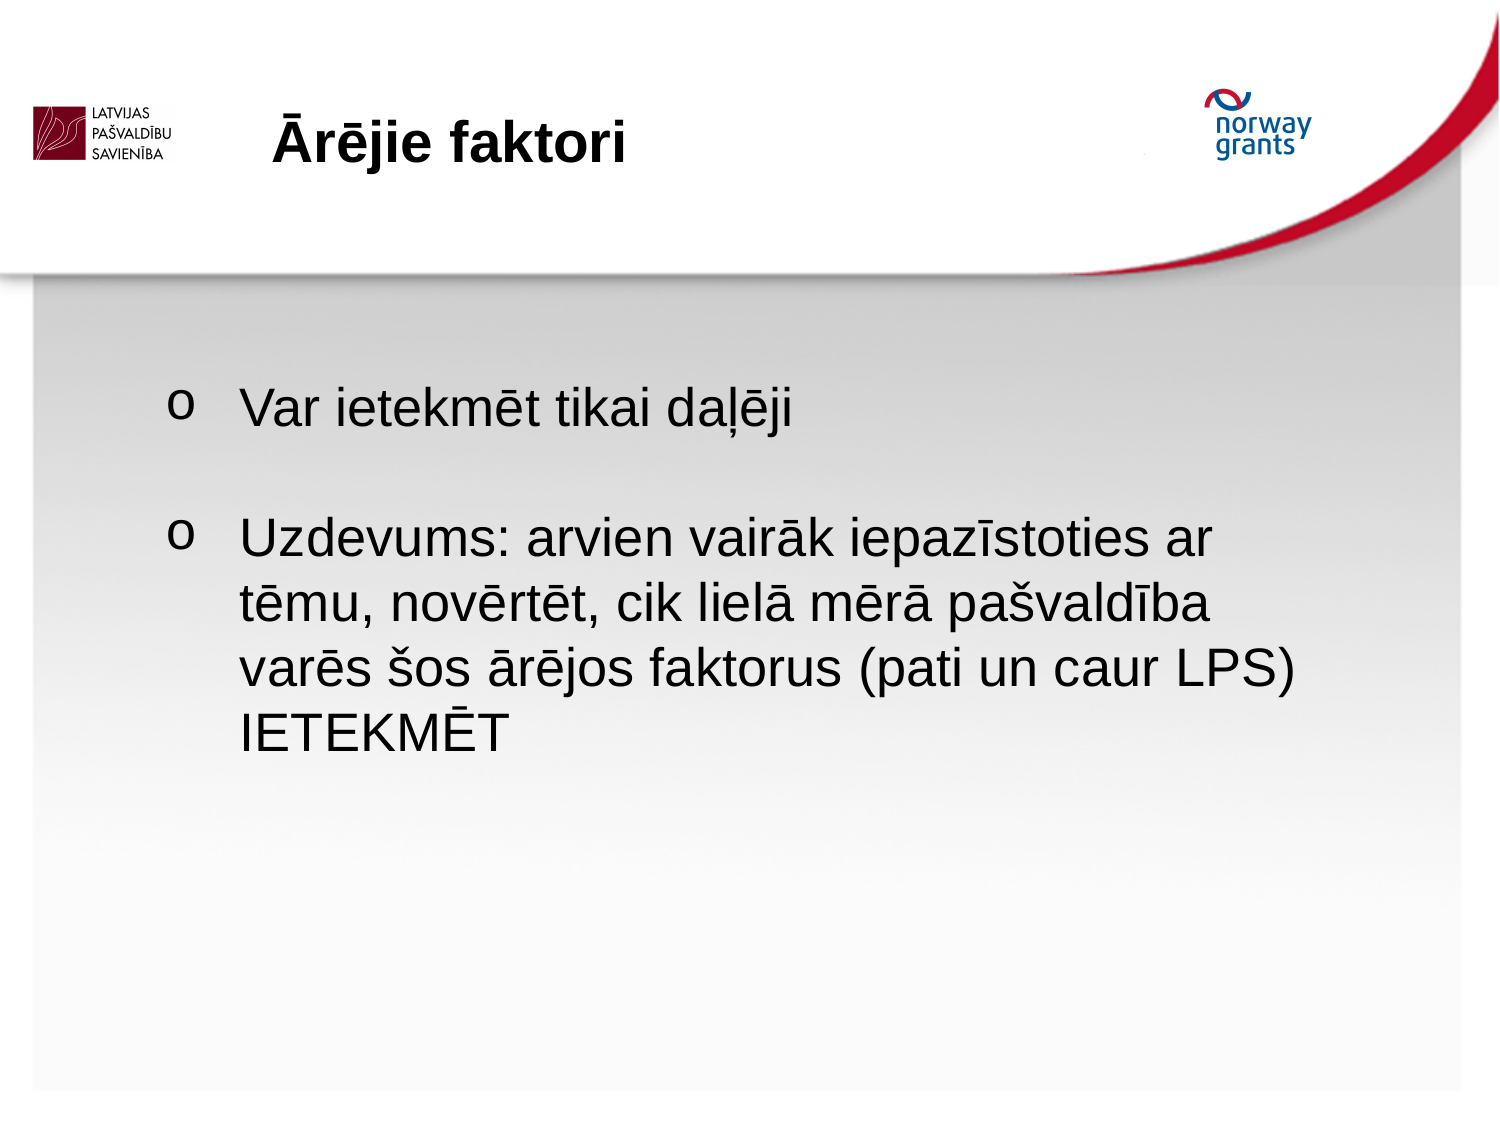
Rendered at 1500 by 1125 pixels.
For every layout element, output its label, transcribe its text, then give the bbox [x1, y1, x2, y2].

text_box Ārējie faktori [256, 97, 1213, 182]
text_box Var ietekmēt tikai daļēji Uzdevums: arvien vairāk iepazīstoties ar tēmu, novērtēt, cik lielā mērā pašvaldība varēs šos ārējos faktorus (pati un caur LPS) IETEKMĒT [149, 364, 1320, 820]
picture [0, 0, 1500, 1125]
